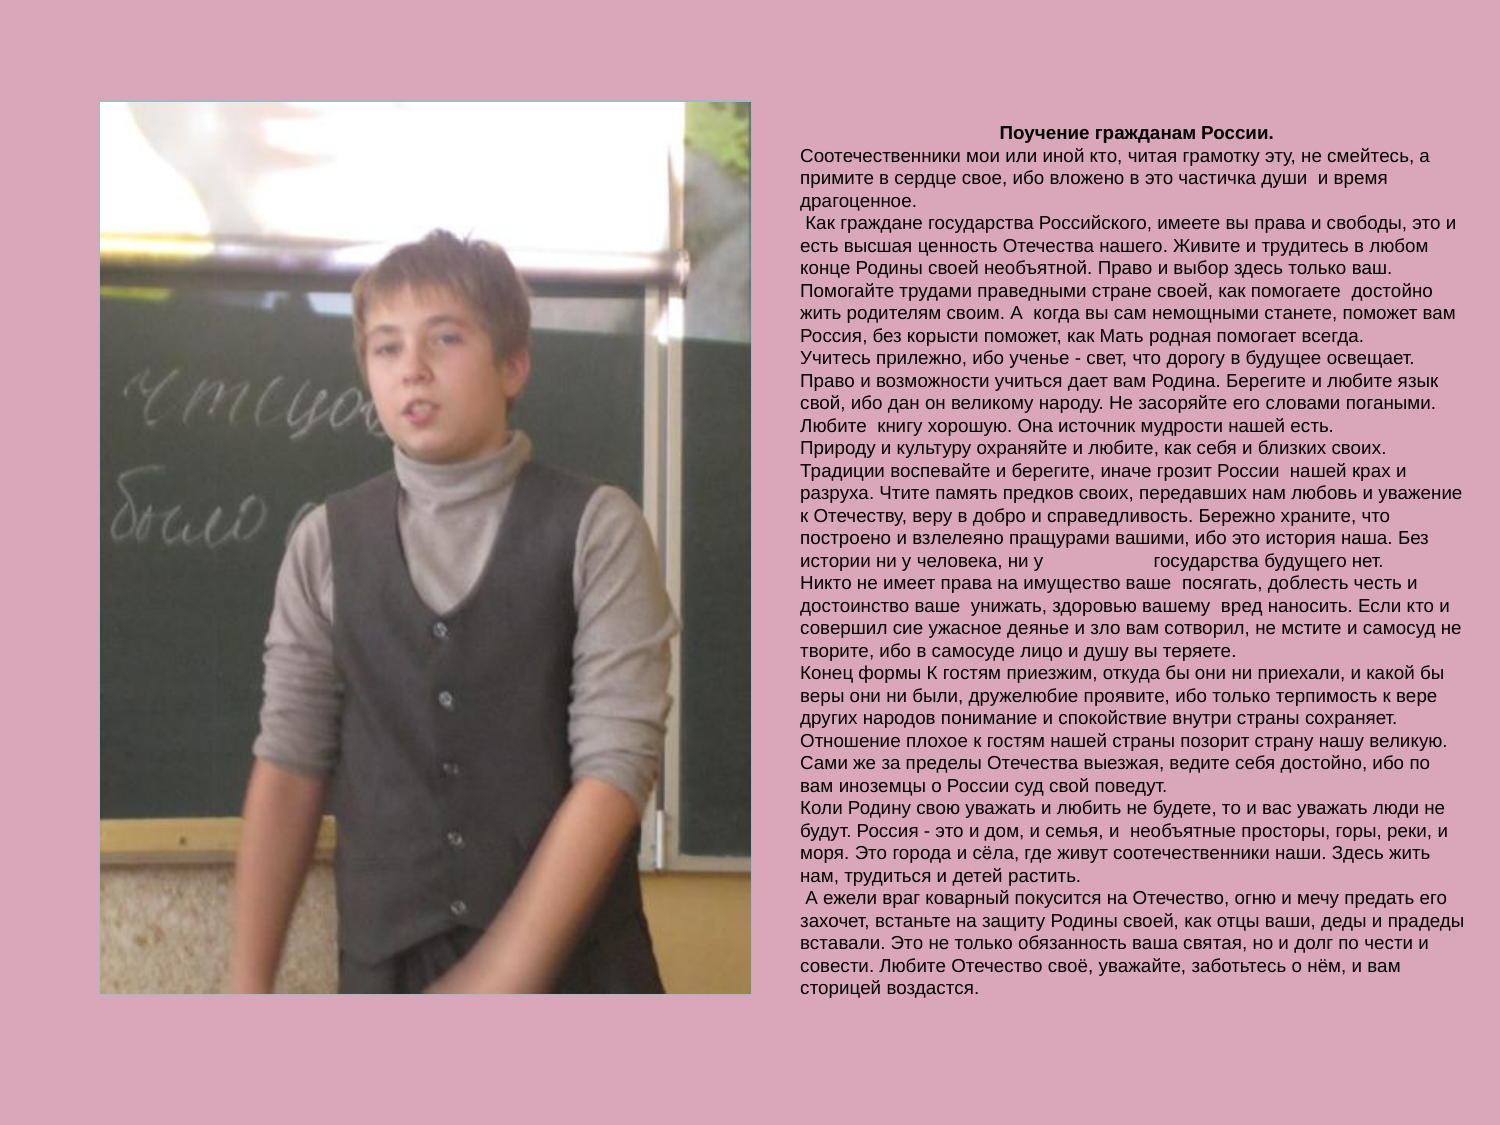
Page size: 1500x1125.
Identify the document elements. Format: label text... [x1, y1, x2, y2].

picture [100, 101, 751, 995]
text_box Поучение гражданам России. Соотечественники мои или иной кто, читая грамотку эту, не смейтесь, а примите в сердце свое, ибо вложено в это частичка души и время драгоценное. Как граждане государства Российского, имеете вы права и свободы, это и есть высшая ценность Отечества нашего. Живите и трудитесь в любом конце Родины своей необъятной. Право и выбор здесь только ваш. Помогайте трудами праведными стране своей, как помогаете достойно жить родителям своим. А когда вы сам немощными станете, поможет вам Россия, без корысти поможет, как Мать родная помогает всегда. Учитесь прилежно, ибо ученье - свет, что дорогу в будущее освещает. Право и возможности учиться дает вам Родина. Берегите и любите язык свой, ибо дан он великому народу. Не засоряйте его словами погаными. Любите книгу хорошую. Она источник мудрости нашей есть. Природу и культуру охраняйте и любите, как себя и близких своих. Традиции воспевайте и берегите, иначе грозит России нашей крах и разруха. Чтите память предков своих, передавших нам любовь и уважение к Отечеству, веру в добро и справедливость. Бережно храните, что построено и взлелеяно пращурами вашими, ибо это история наша. Без истории ни у человека, ни у государства будущего нет. Никто не имеет права на имущество ваше посягать, доблесть честь и достоинство ваше унижать, здоровью вашему вред наносить. Если кто и совершил сие ужасное деянье и зло вам сотворил, не мстите и самосуд не творите, ибо в самосуде лицо и душу вы теряете. Конец формы К гостям приезжим, откуда бы они ни приехали, и какой бы веры они ни были, дружелюбие проявите, ибо только терпимость к вере других народов понимание и спокойствие внутри страны сохраняет. Отношение плохое к гостям нашей страны позорит страну нашу великую. Сами же за пределы Отечества выезжая, ведите себя достойно, ибо по вам иноземцы о России суд свой поведут. Коли Родину свою уважать и любить не будете, то и вас уважать люди не будут. Россия - это и дом, и семья, и необъятные просторы, горы, реки, и моря. Это города и сёла, где живут соотечественники наши. Здесь жить нам, трудиться и детей растить. А ежели враг коварный покусится на Отечество, огню и мечу предать его захочет, встаньте на защиту Родины своей, как отцы ваши, деды и прадеды вставали. Это не только обязанность ваша святая, но и долг по чести и совести. Любите Отечество своё, уважайте, заботьтесь о нём, и вам сторицей воздастся. [785, 113, 1483, 1006]
